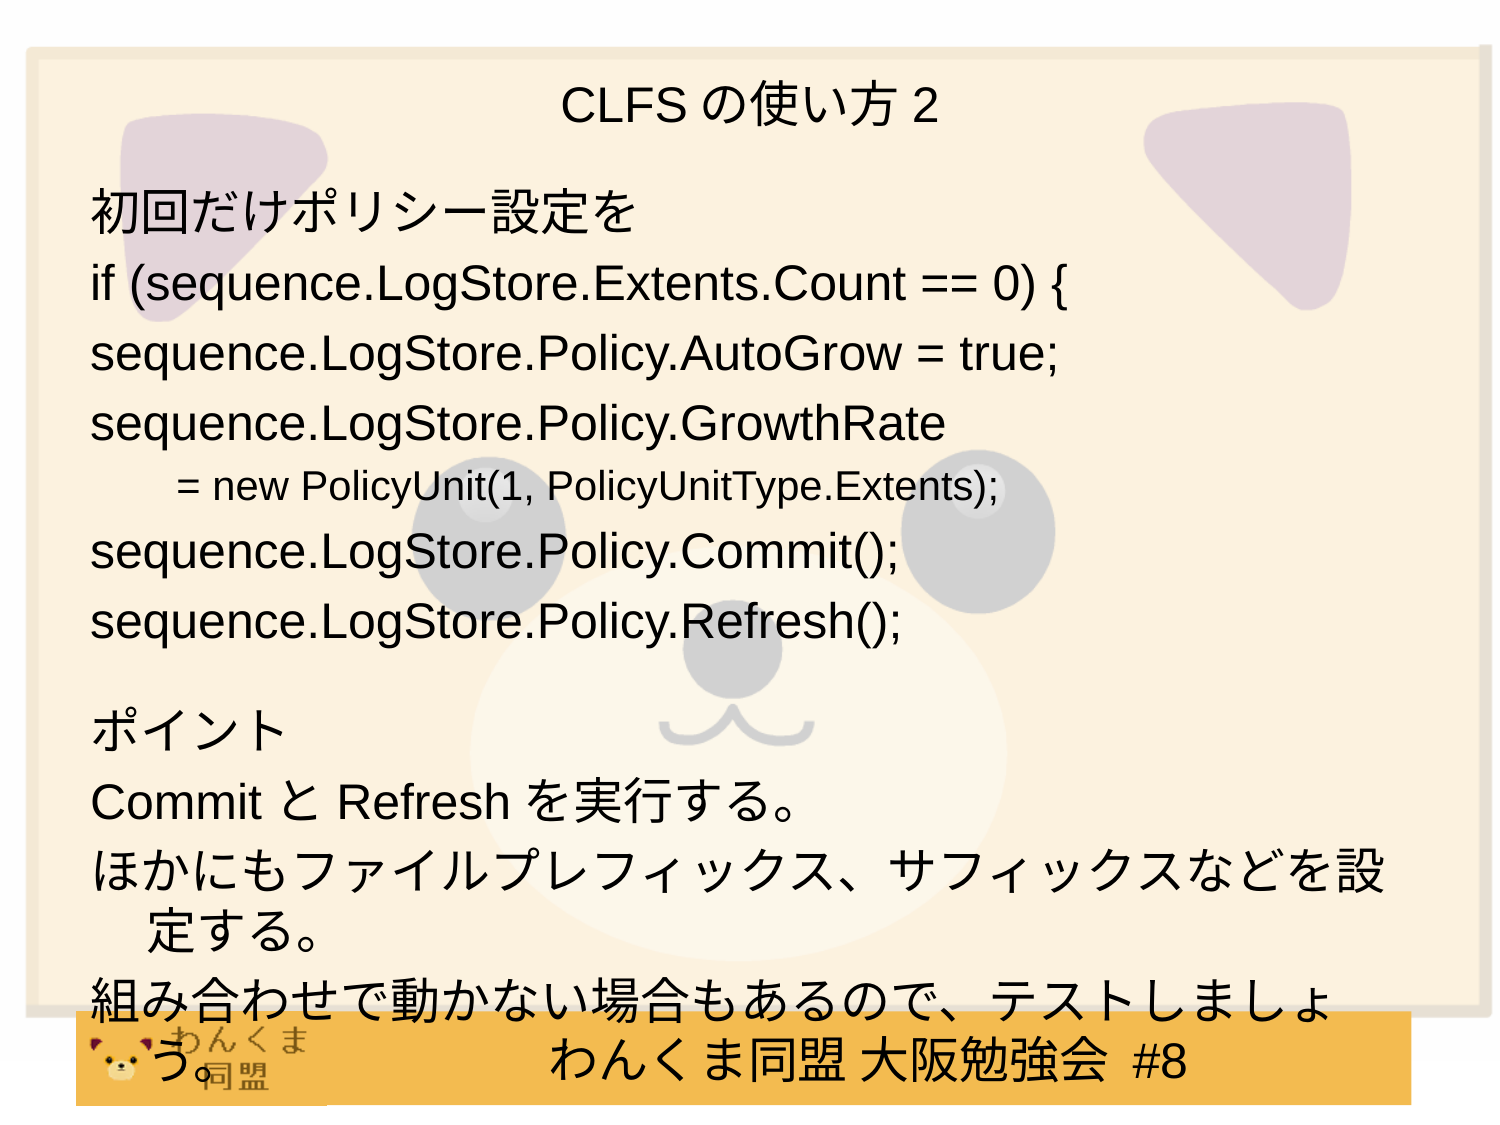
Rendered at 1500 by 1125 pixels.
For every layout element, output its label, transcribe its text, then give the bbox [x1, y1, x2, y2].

title CLFSの使い方2 [74, 44, 1426, 162]
list 初回だけポリシー設定を if (sequence.LogStore.Extents.Count == 0) { sequence.LogStore.Policy.AutoGrow = true; sequence.LogStore.Policy.GrowthRate = new PolicyUnit(1, PolicyUnitType.Extents); sequence.LogStore.Policy.Commit(); sequence.LogStore.Policy.Refresh(); ポイント CommitとRefreshを実行する。 ほかにもファイルプレフィックス、サフィックスなどを設定する。 組み合わせで動かない場合もあるので、テストしましょう。 [74, 172, 1426, 1006]
picture [0, 0, 1500, 1106]
